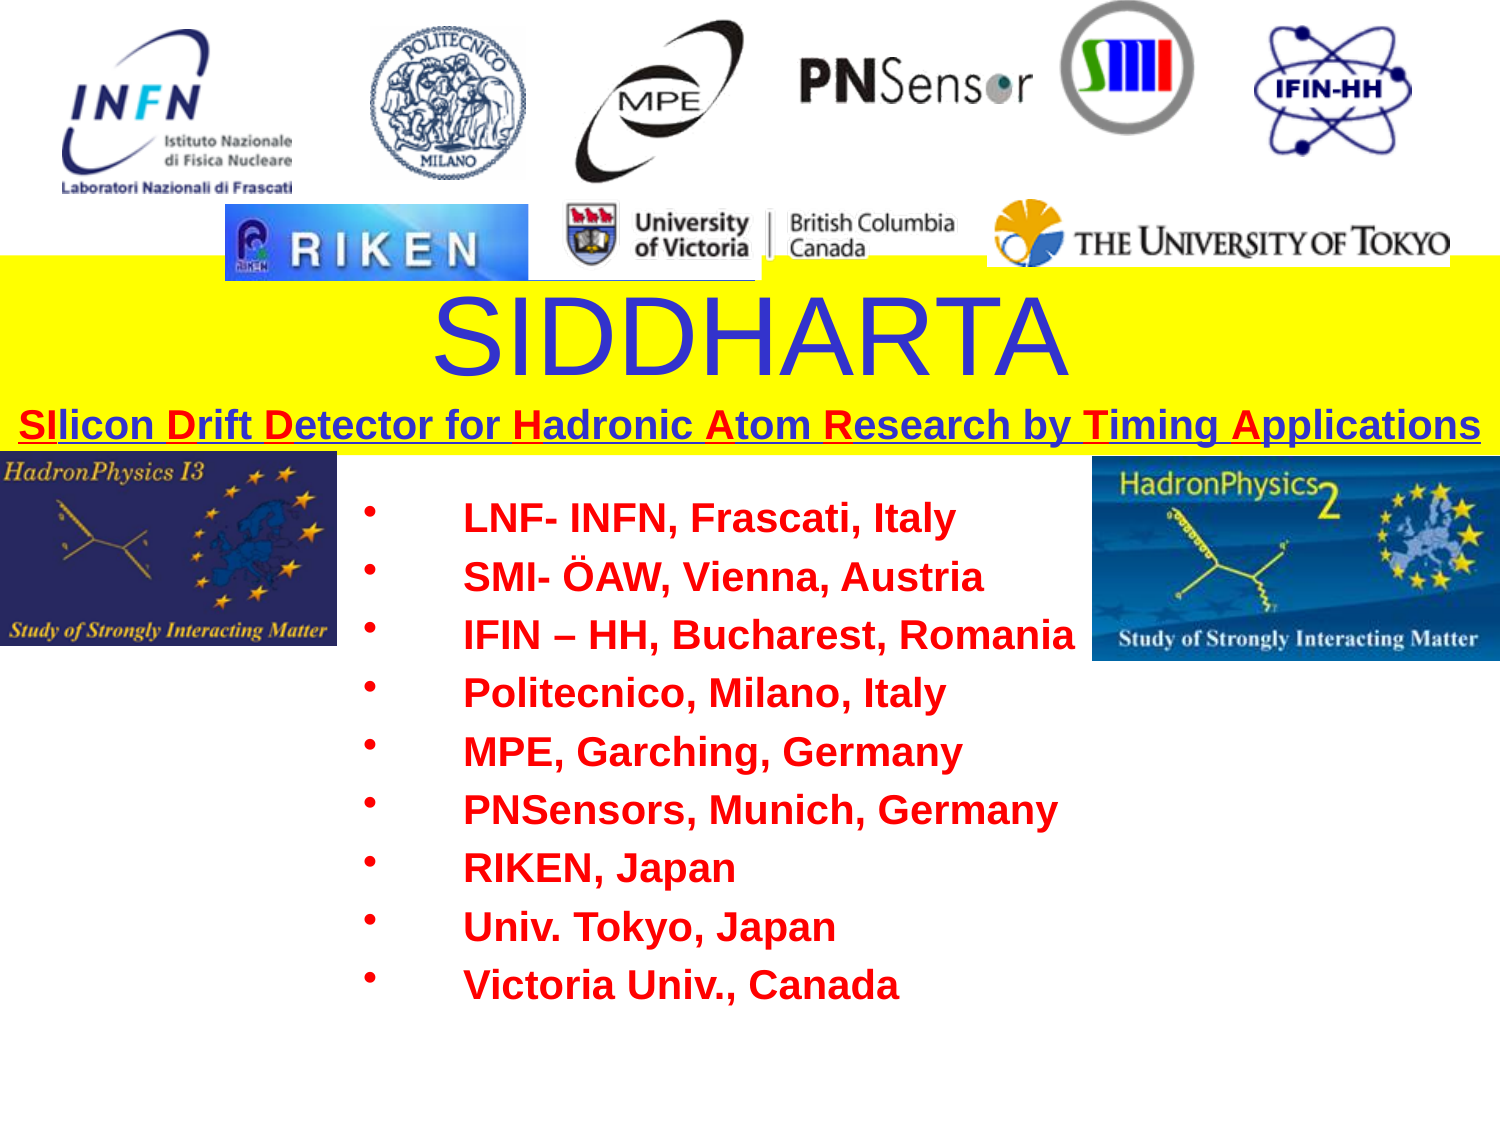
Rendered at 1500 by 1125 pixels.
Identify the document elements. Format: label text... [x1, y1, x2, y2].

picture [1092, 455, 1500, 661]
text_box LNF- INFN, Frascati, Italy SMI- ÖAW, Vienna, Austria IFIN – HH, Bucharest, Romania Politecnico, Milano, Italy MPE, Garching, Germany PNSensors, Munich, Germany RIKEN, Japan Univ. Tokyo, Japan Victoria Univ., Canada [348, 483, 1500, 1125]
picture [797, 57, 1034, 105]
picture [1057, 0, 1196, 136]
picture [62, 29, 292, 194]
picture [0, 451, 337, 646]
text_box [224, 199, 544, 281]
picture [987, 199, 1451, 267]
picture [1254, 25, 1413, 157]
text_box SIDDHARTA SIlicon Drift Detector for Hadronic Atom Research by Timing Applications [0, 255, 1500, 456]
picture [369, 26, 527, 181]
picture [549, 0, 964, 282]
